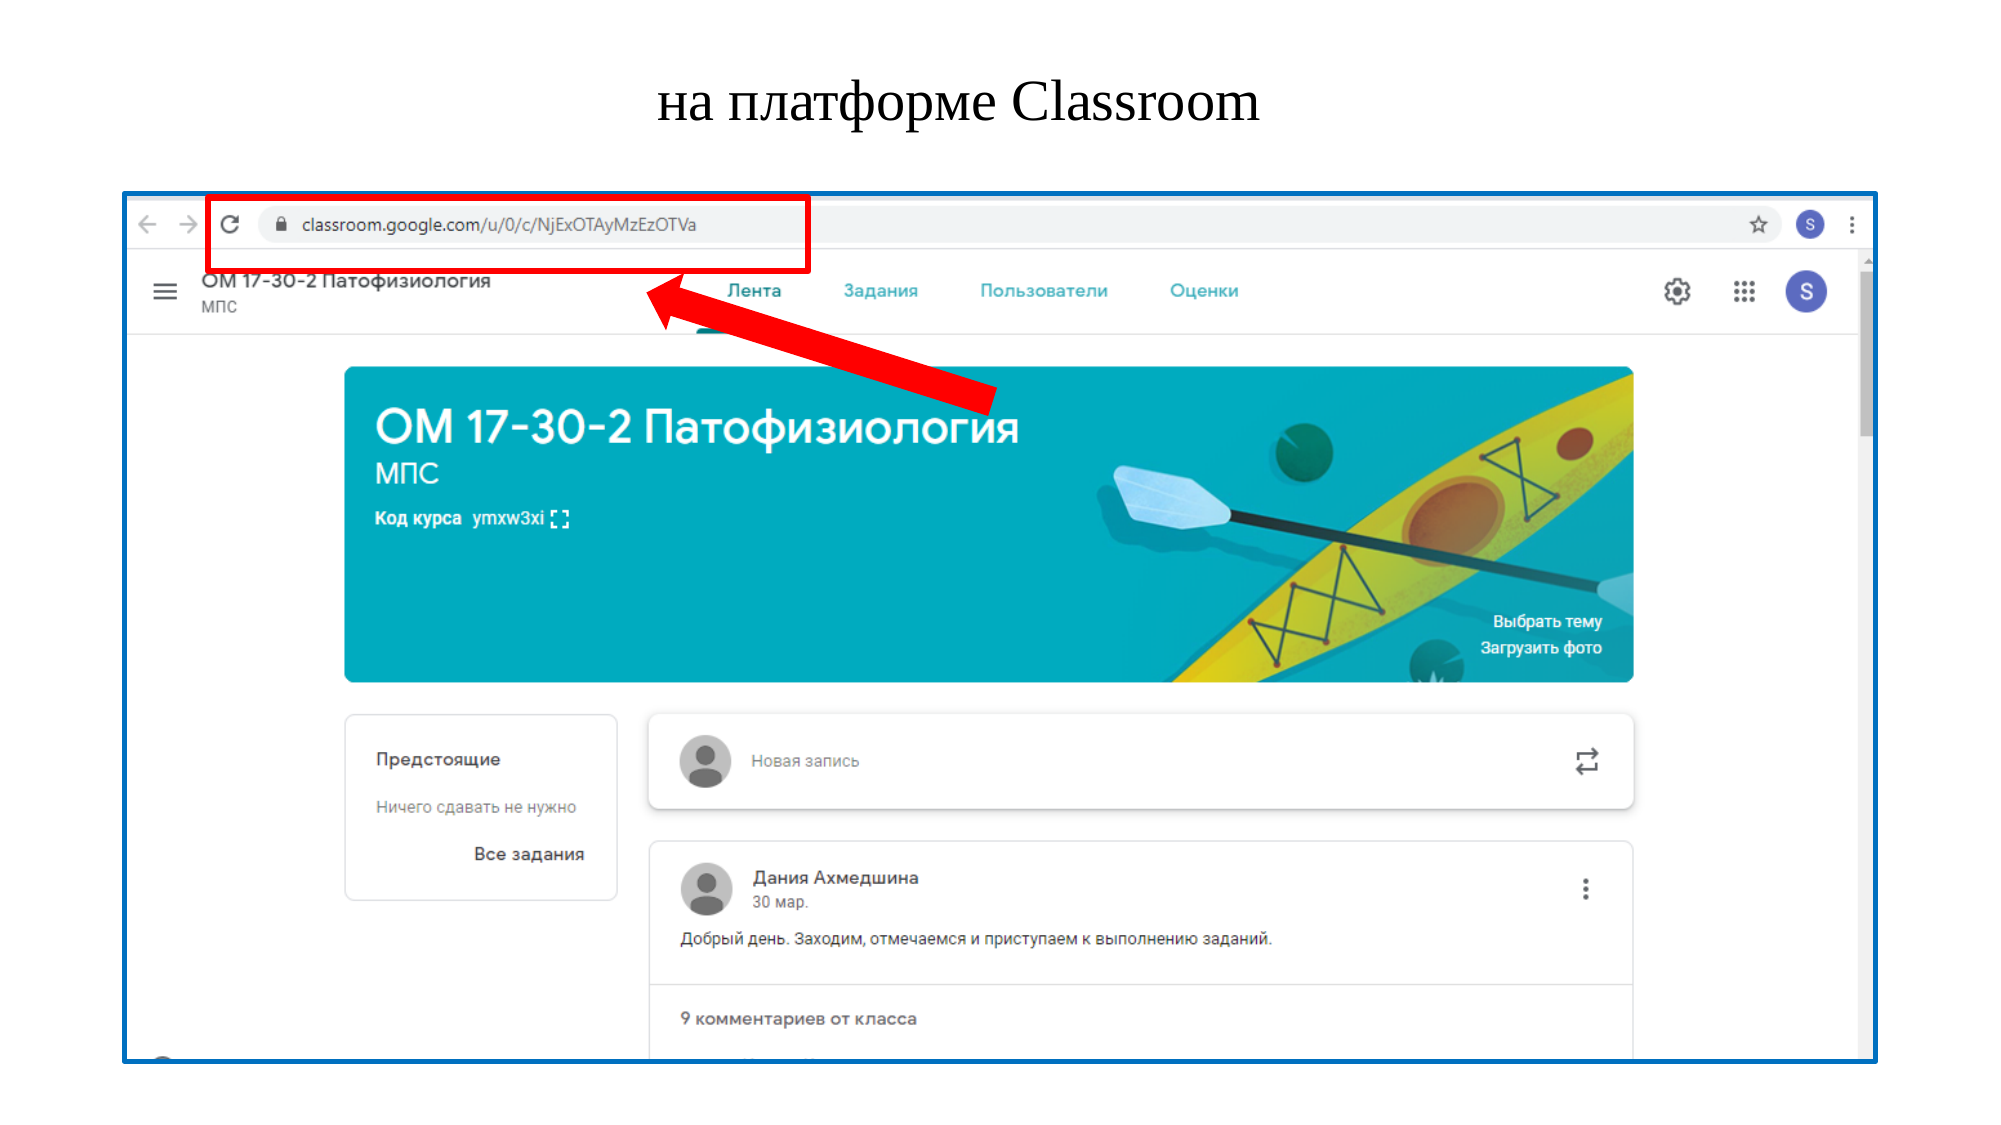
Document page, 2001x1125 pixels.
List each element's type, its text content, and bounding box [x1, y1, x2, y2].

picture [126, 195, 1874, 1060]
text_box на платформе Classroom [642, 50, 1276, 140]
